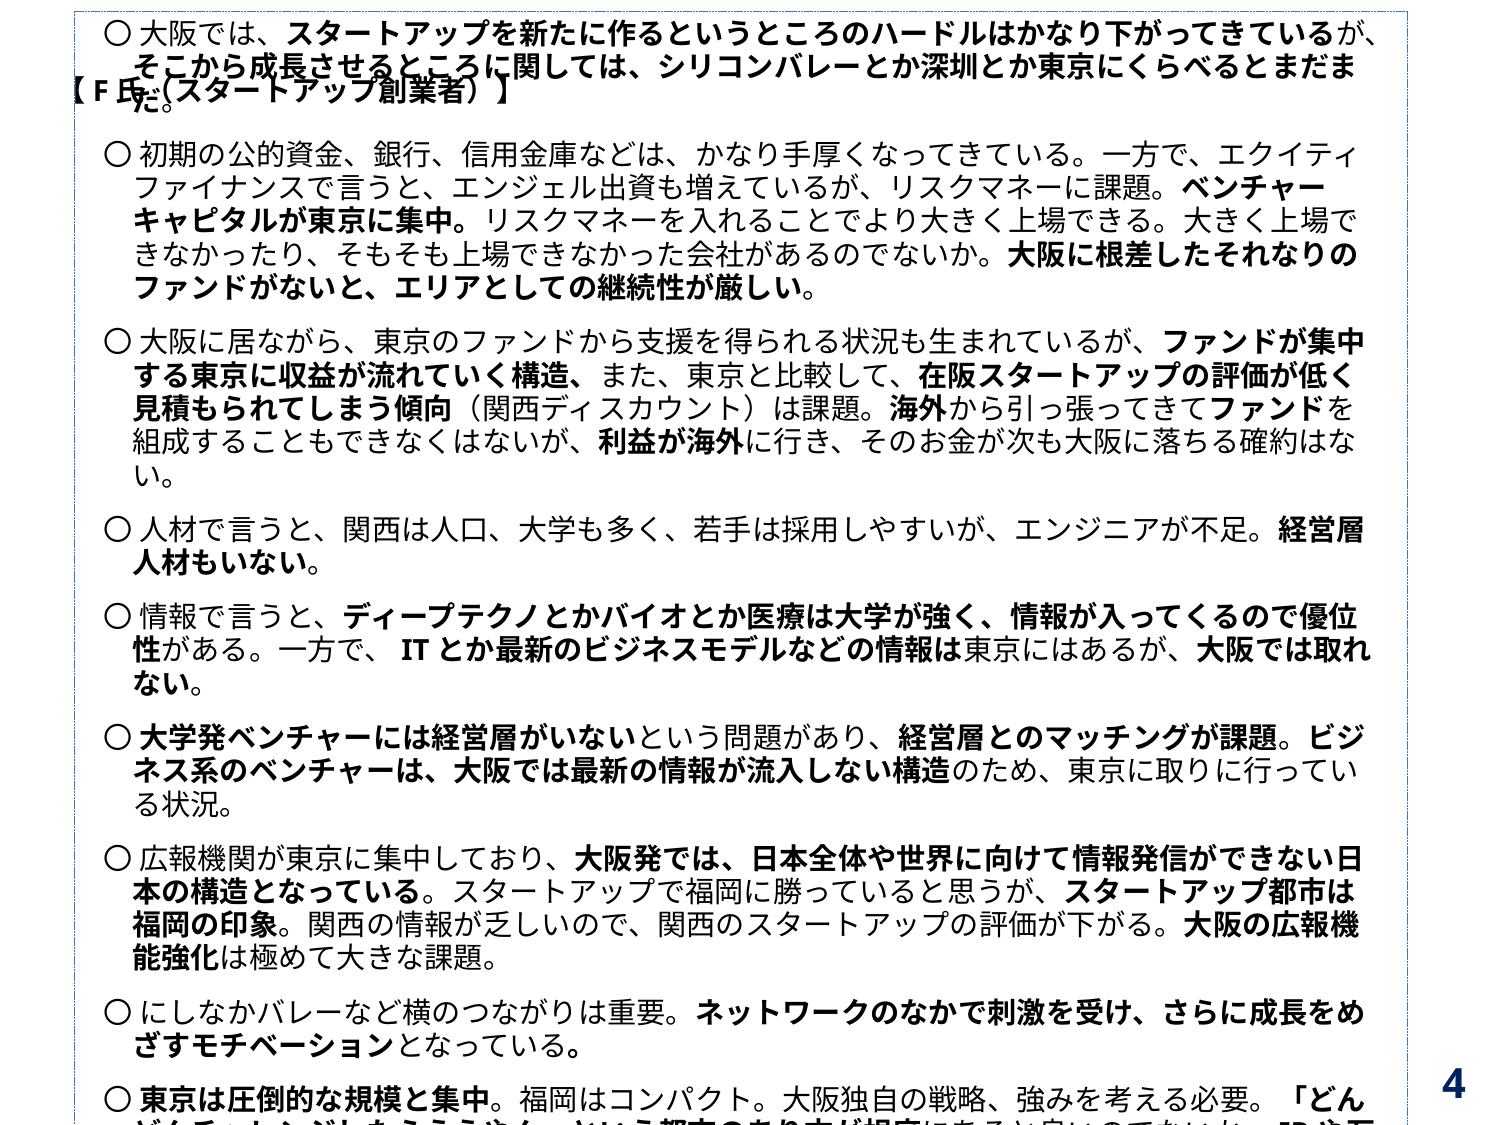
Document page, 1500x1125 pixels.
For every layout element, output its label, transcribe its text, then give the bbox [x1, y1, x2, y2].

text_box 4 [1407, 1037, 1500, 1125]
text_box 〇 大阪では、スタートアップを新たに作るというところのハードルはかなり下がってきているが、そこから成長させるところに関しては、シリコンバレーとか深圳とか東京にくらべるとまだまだ。 〇 初期の公的資金、銀行、信用金庫などは、かなり手厚くなってきている。一方で、エクイティファイナンスで言うと、エンジェル出資も増えているが、リスクマネーに課題。ベンチャーキャピタルが東京に集中。リスクマネーを入れることでより大きく上場できる。大きく上場できなかったり、そもそも上場できなかった会社があるのでないか。大阪に根差したそれなりのファンドがないと、エリアとしての継続性が厳しい。 〇 大阪に居ながら、東京のファンドから支援を得られる状況も生まれているが、ファンドが集中する東京に収益が流れていく構造、また、東京と比較して、在阪スタートアップの評価が低く見積もられてしまう傾向（関西ディスカウント）は課題。海外から引っ張ってきてファンドを組成することもできなくはないが、利益が海外に行き、そのお金が次も大阪に落ちる確約はない。 〇 人材で言うと、関西は人口、大学も多く、若手は採用しやすいが、エンジニアが不足。経営層人材もいない。 〇 情報で言うと、ディープテクノとかバイオとか医療は大学が強く、情報が入ってくるので優位性がある。一方で、ITとか最新のビジネスモデルなどの情報は東京にはあるが、大阪では取れない。 〇 大学発ベンチャーには経営層がいないという問題があり、経営層とのマッチングが課題。ビジネス系のベンチャーは、大阪では最新の情報が流入しない構造のため、東京に取りに行っている状況。 〇 広報機関が東京に集中しており、大阪発では、日本全体や世界に向けて情報発信ができない日本の構造となっている。スタートアップで福岡に勝っていると思うが、スタートアップ都市は福岡の印象。関西の情報が乏しいので、関西のスタートアップの評価が下がる。大阪の広報機能強化は極めて大きな課題。 〇 にしなかバレーなど横のつながりは重要。ネットワークのなかで刺激を受け、さらに成長をめざすモチベーションとなっている。 〇 東京は圧倒的な規模と集中。福岡はコンパクト。大阪独自の戦略、強みを考える必要。「どんどんチャレンジしたらええやん」という都市のあり方が根底にあると良いのでないか。IRや万博を使ったわかりやすいビジョンを発信し人が集まってくるとよい。 [74, 11, 1408, 1125]
text_box 【F氏（スタートアップ創業者）】 [41, 62, 1349, 115]
